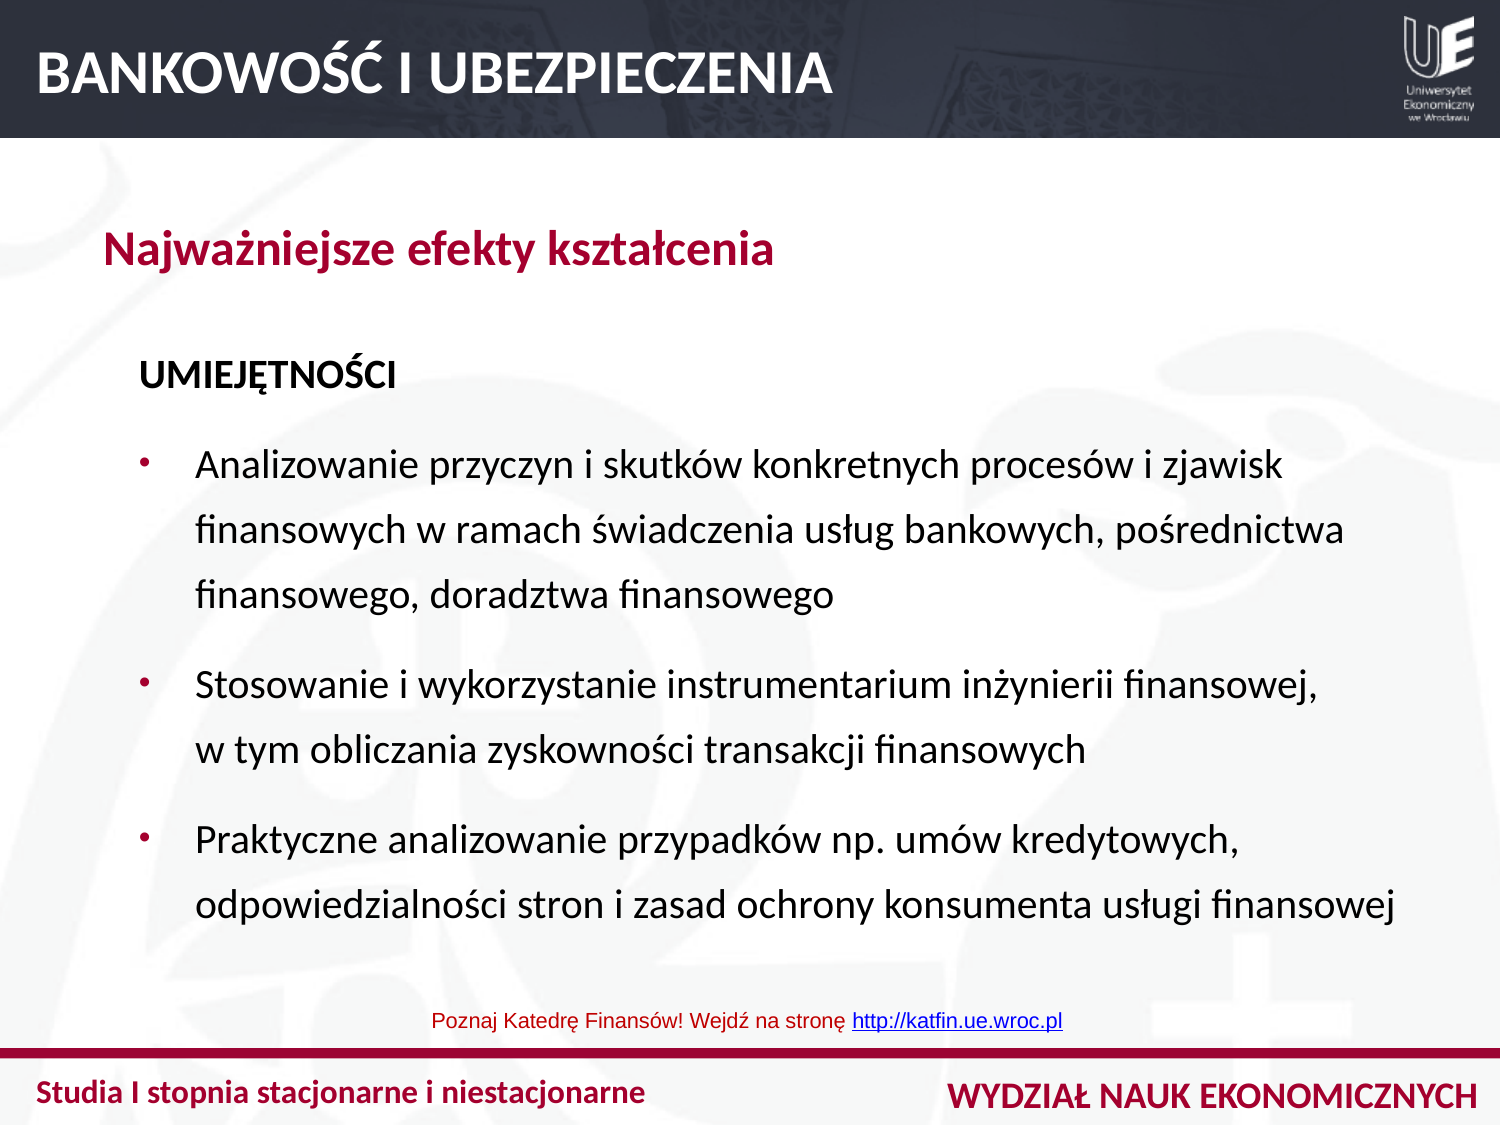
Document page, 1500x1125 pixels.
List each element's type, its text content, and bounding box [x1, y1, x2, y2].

text_box BANKOWOŚĆ I UBEZPIECZENIA [22, 8, 1341, 130]
picture [1404, 16, 1474, 124]
text_box UMIEJĘTNOŚCI Analizowanie przyczyn i skutków konkretnych procesów i zjawisk finansowych w ramach świadczenia usług bankowych, pośrednictwa finansowego, doradztwa finansowego Stosowanie i wykorzystanie instrumentarium inżynierii finansowej, w tym obliczania zyskowności transakcji finansowych Praktyczne analizowanie przypadków np. umów kredytowych, odpowiedzialności stron i zasad ochrony konsumenta usługi finansowej [123, 324, 1437, 986]
picture [0, 138, 1500, 1048]
list Najważniejsze efekty kształcenia [88, 208, 1461, 303]
picture [0, 1059, 1500, 1125]
